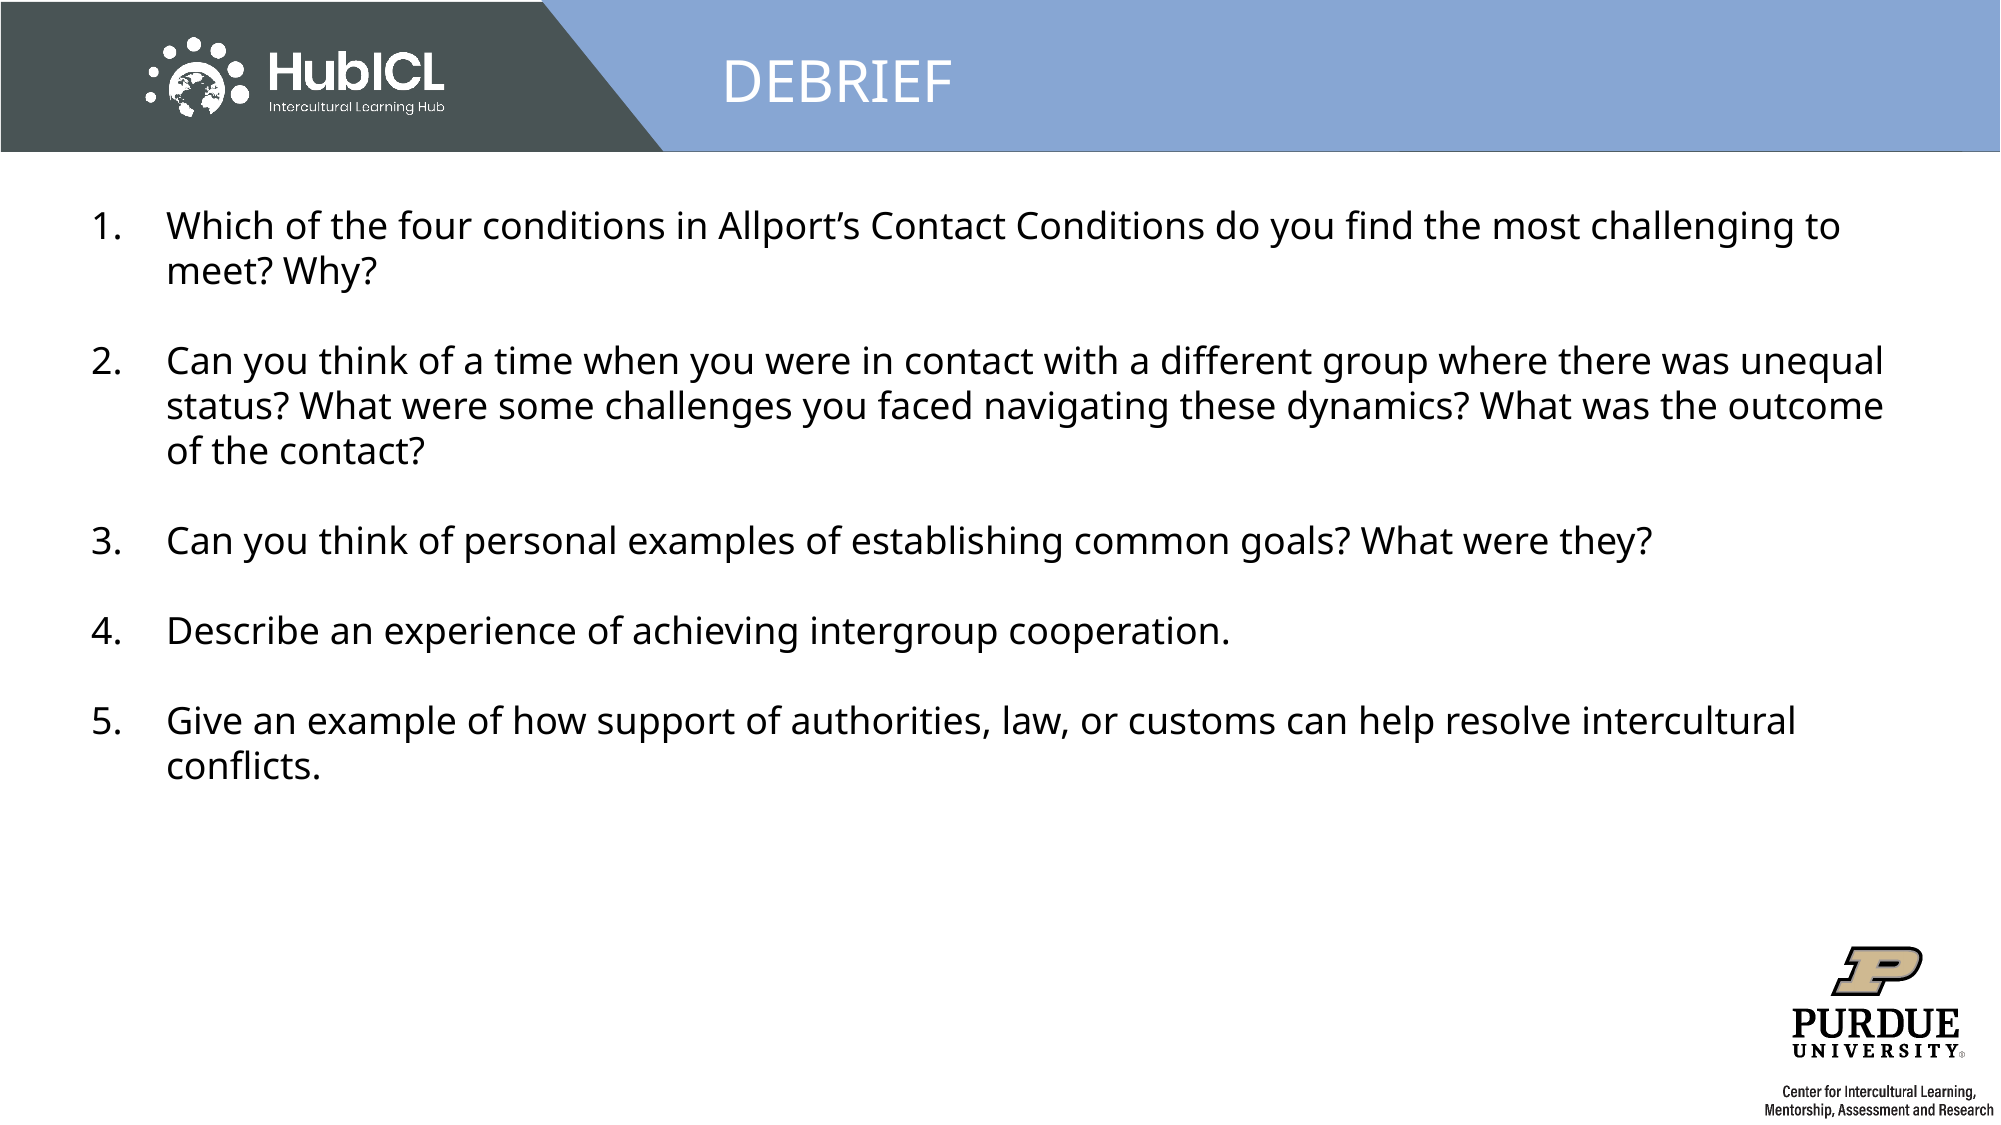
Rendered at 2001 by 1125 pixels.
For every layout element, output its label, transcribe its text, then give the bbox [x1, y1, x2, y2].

text_box Which of the four conditions in Allport’s Contact Conditions do you find the most challenging to meet? Why? Can you think of a time when you were in contact with a different group where there was unequal status? What were some challenges you faced navigating these dynamics? What was the outcome of the contact? Can you think of personal examples of establishing common goals? What were they? Describe an experience of achieving intergroup cooperation. Give an example of how support of authorities, law, or customs can help resolve intercultural conflicts. [76, 152, 1908, 1125]
picture [1758, 945, 2000, 1125]
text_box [0, 0, 2000, 152]
